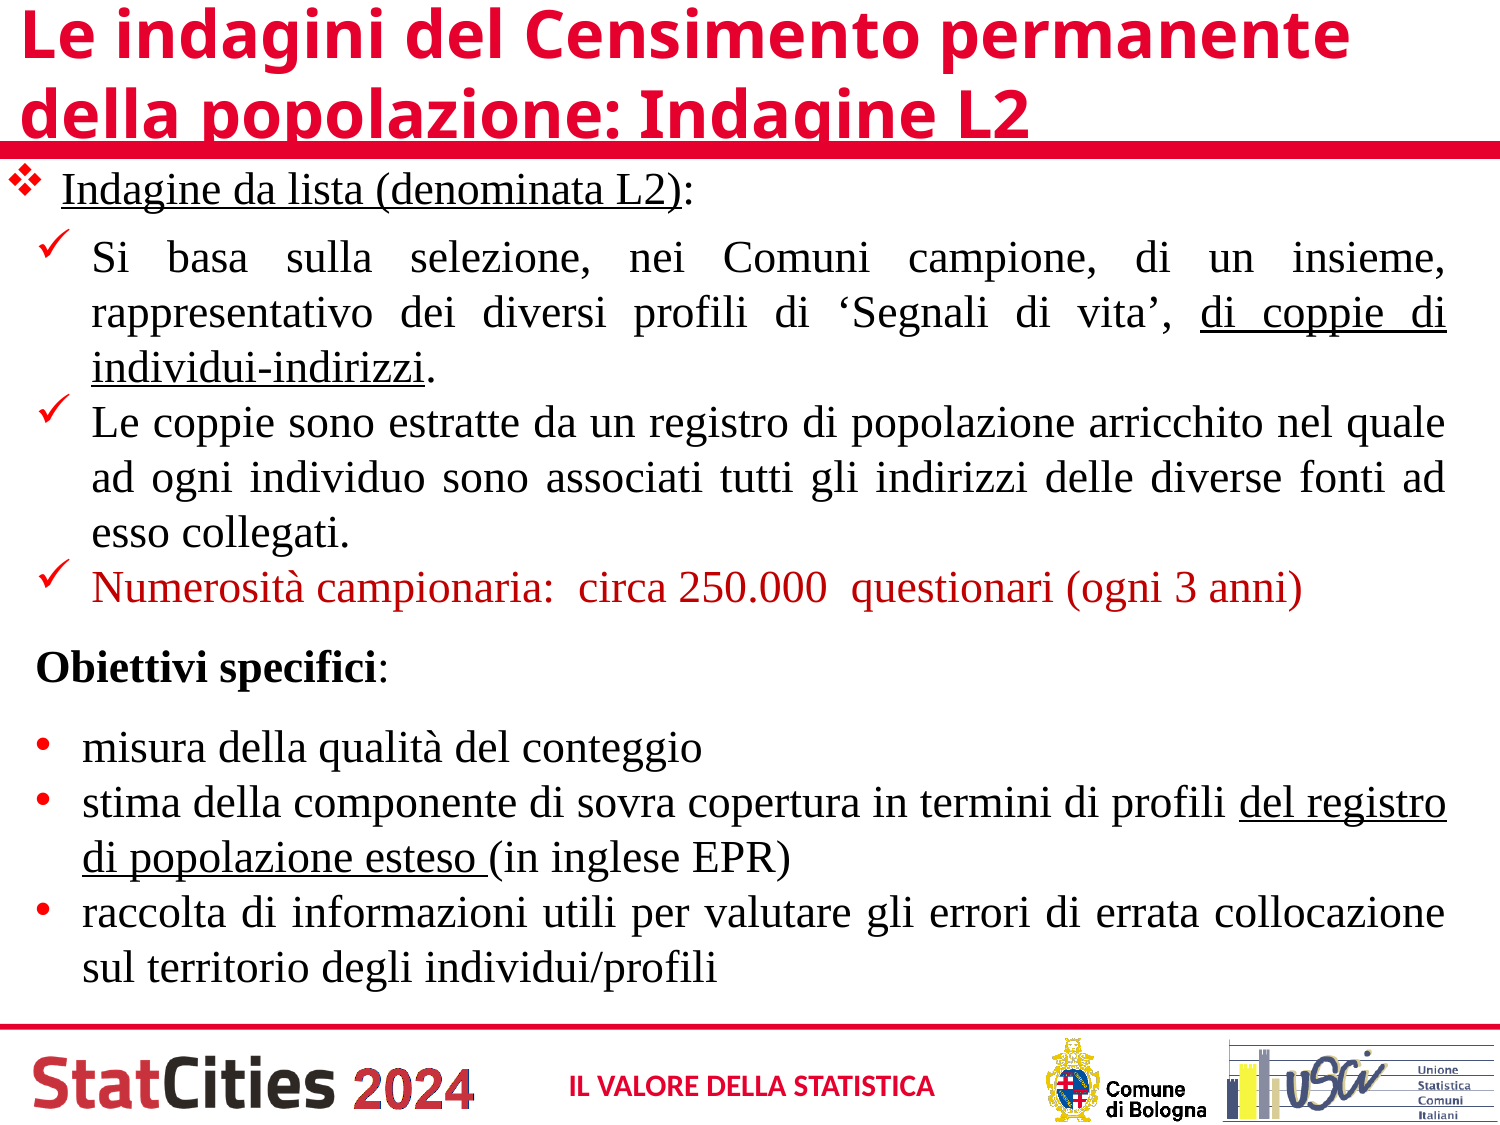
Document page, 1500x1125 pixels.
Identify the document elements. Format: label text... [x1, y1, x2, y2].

picture [29, 1048, 477, 1112]
picture [1046, 1038, 1206, 1122]
text_box Indagine da lista (denominata L2): [4, 103, 1438, 214]
title Le indagini del Censimento permanente della popolazione: Indagine L2 [4, 6, 1482, 137]
picture [1219, 1036, 1500, 1125]
text_box Si basa sulla selezione, nei Comuni campione, di un insieme, rappresentativo dei diversi profili di ‘Segnali di vita’, di coppie di individui-indirizzi. Le coppie sono estratte da un registro di popolazione arricchito nel quale ad ogni individuo sono associati tutti gli indirizzi delle diverse fonti ad esso collegati. Numerosità campionaria: circa 250.000 questionari (ogni 3 anni) Obiettivi specifici: misura della qualità del conteggio stima della componente di sovra copertura in termini di profili del registro di popolazione esteso (in inglese EPR) raccolta di informazioni utili per valutare gli errori di errata collocazione sul territorio degli individui/profili [20, 219, 1462, 999]
